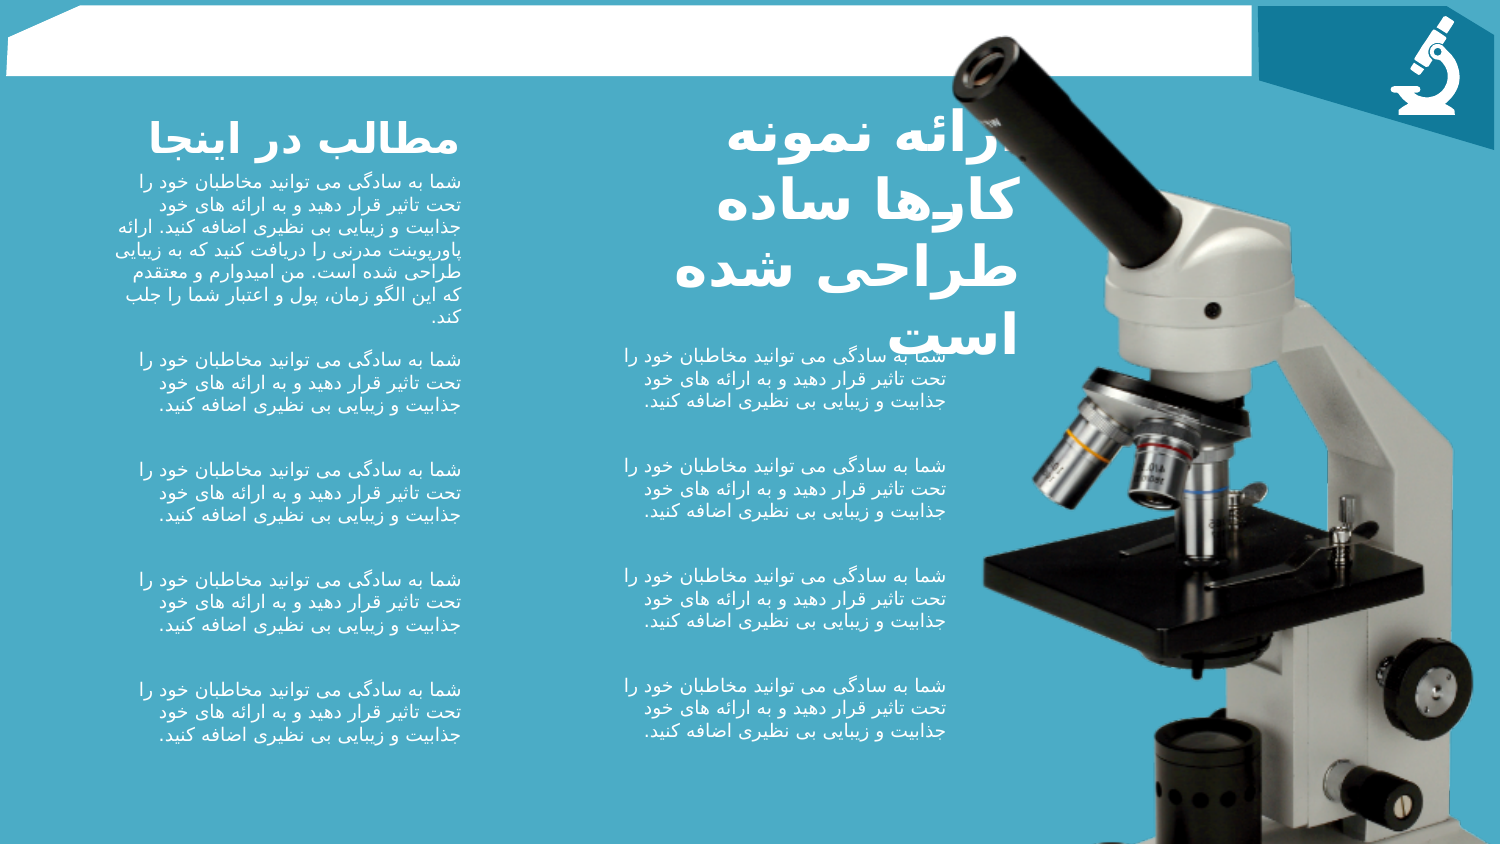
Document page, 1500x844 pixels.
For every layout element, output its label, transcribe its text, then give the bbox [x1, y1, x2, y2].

text_box شما به سادگی می توانید مخاطبان خود را تحت تاثیر قرار دهید و به ارائه های خود جذابیت و زیبایی بی نظیری اضافه کنید. [584, 336, 915, 419]
text_box شما به سادگی می توانید مخاطبان خود را تحت تاثیر قرار دهید و به ارائه های خود جذابیت و زیبایی بی نظیری اضافه کنید. [99, 450, 475, 533]
text_box شما به سادگی می توانید مخاطبان خود را تحت تاثیر قرار دهید و به ارائه های خود جذابیت و زیبایی بی نظیری اضافه کنید. [99, 560, 475, 643]
text_box شما به سادگی می توانید مخاطبان خود را تحت تاثیر قرار دهید و به ارائه های خود جذابیت و زیبایی بی نظیری اضافه کنید. [584, 446, 915, 529]
text_box شما به سادگی می توانید مخاطبان خود را تحت تاثیر قرار دهید و به ارائه های خود جذابیت و زیبایی بی نظیری اضافه کنید. [584, 666, 915, 749]
picture [915, 20, 1500, 844]
text_box شما به سادگی می توانید مخاطبان خود را تحت تاثیر قرار دهید و به ارائه های خود جذابیت و زیبایی بی نظیری اضافه کنید. [99, 670, 475, 753]
text_box شما به سادگی می توانید مخاطبان خود را تحت تاثیر قرار دهید و به ارائه های خود جذابیت و زیبایی بی نظیری اضافه کنید. [584, 556, 915, 639]
text_box ارائه نمونه کارها ساده طراحی شده است [554, 112, 915, 349]
text_box شما به سادگی می توانید مخاطبان خود را تحت تاثیر قرار دهید و به ارائه های خود جذابیت و زیبایی بی نظیری اضافه کنید. [99, 340, 475, 423]
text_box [99, 103, 475, 292]
